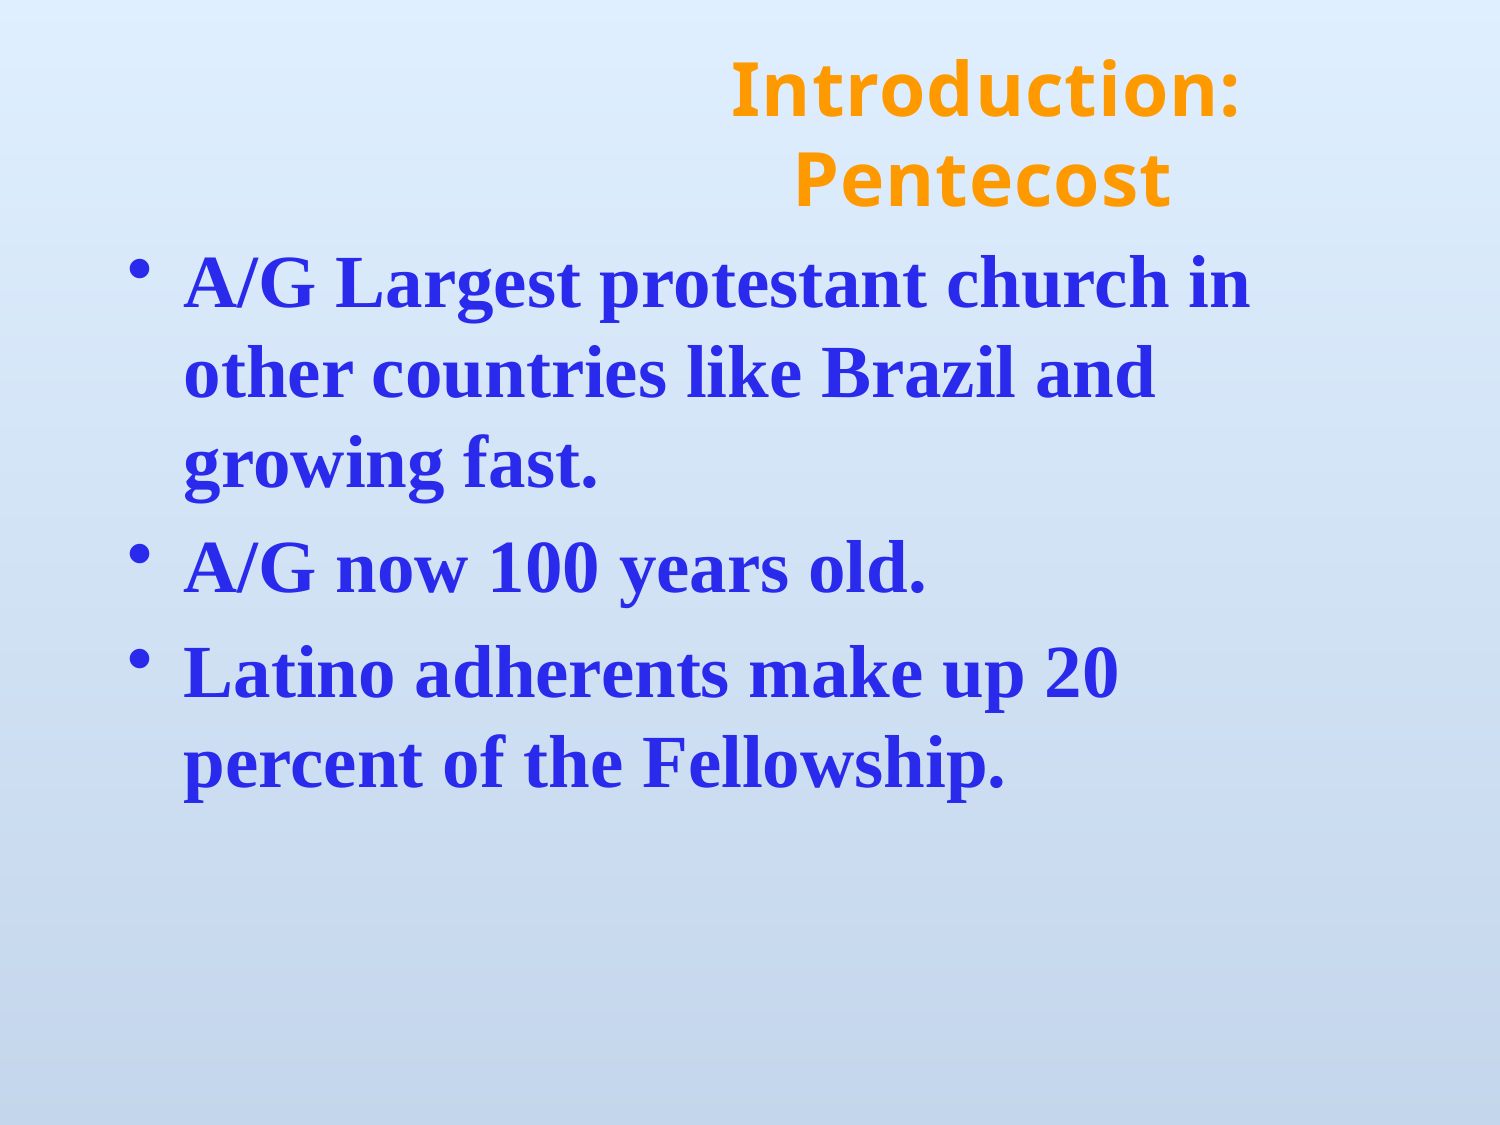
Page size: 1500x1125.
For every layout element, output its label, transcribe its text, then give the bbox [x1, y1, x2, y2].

list A/G Largest protestant church in other countries like Brazil and growing fast. A/G now 100 years old. Latino adherents make up 20 percent of the Fellowship. [112, 224, 1388, 1001]
title Introduction: Pentecost [587, 87, 1388, 176]
